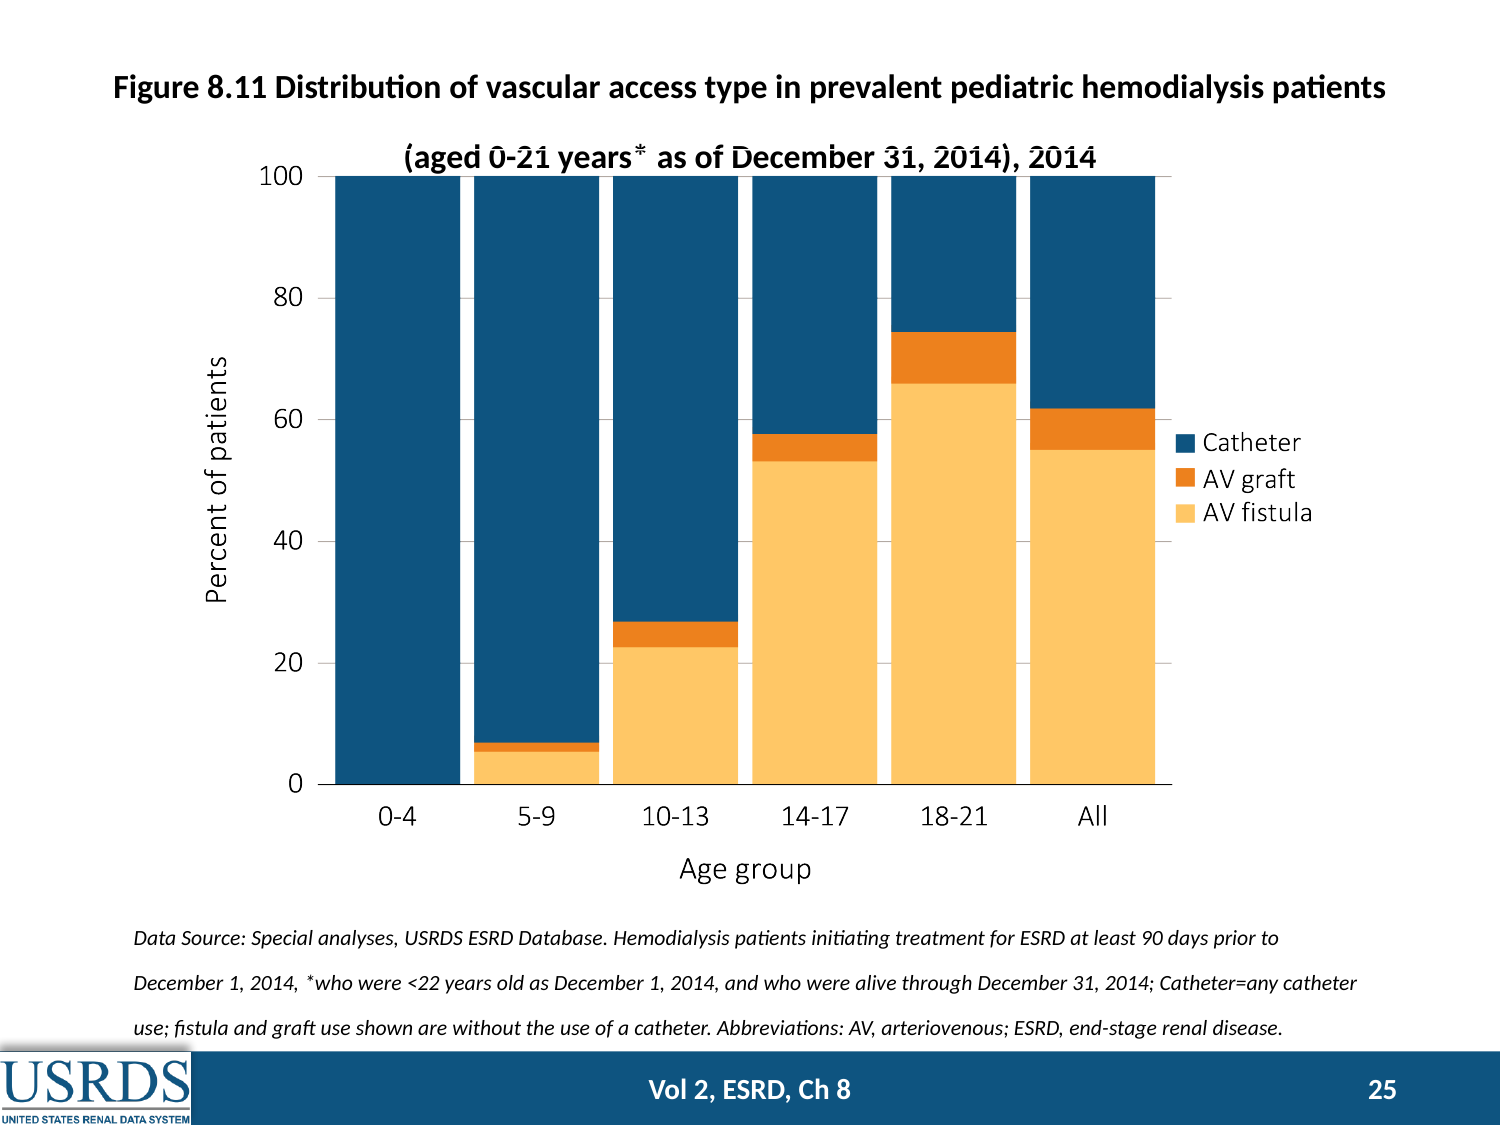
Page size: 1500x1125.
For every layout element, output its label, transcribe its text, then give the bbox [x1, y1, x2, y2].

picture [0, 1051, 192, 1125]
footer Vol 2, ESRD, Ch 8 [587, 1062, 913, 1113]
slide_number 25 [1262, 1062, 1413, 1108]
text_box Data Source: Special analyses, USRDS ESRD Database. Hemodialysis patients initiating treatment for ESRD at least 90 days prior to December 1, 2014, *who were <22 years old as December 1, 2014, and who were alive through December 31, 2014; Catheter=any catheter use; fistula and graft use shown are without the use of a catheter. Abbreviations: AV, arteriovenous; ESRD, end-stage renal disease. [118, 911, 1382, 1062]
picture [187, 149, 1313, 901]
text_box Figure 8.11 Distribution of vascular access type in prevalent pediatric hemodialysis patients (aged 0-21 years* as of December 31, 2014), 2014 [74, 49, 1425, 205]
